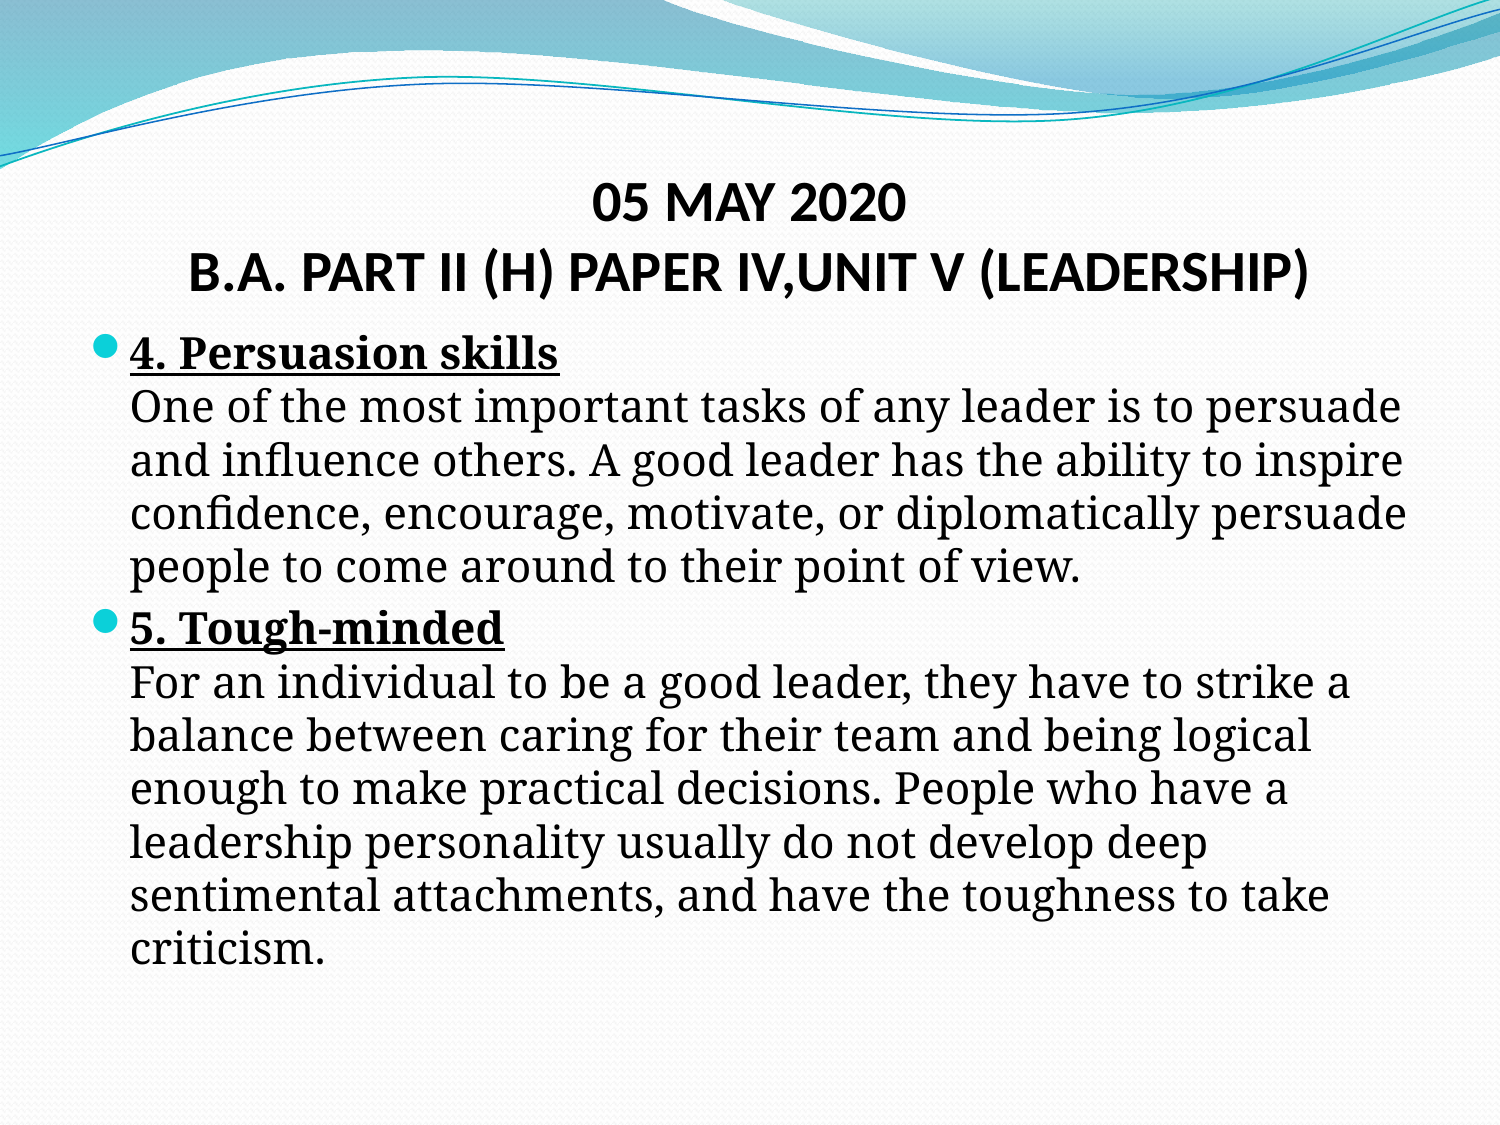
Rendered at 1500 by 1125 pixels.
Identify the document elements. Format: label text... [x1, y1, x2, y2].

list 4. Persuasion skills One of the most important tasks of any leader is to persuade and influence others. A good leader has the ability to inspire confidence, encourage, motivate, or diplomatically persuade people to come around to their point of view. 5. Tough-minded For an individual to be a good leader, they have to strike a balance between caring for their team and being logical enough to make practical decisions. People who have a leadership personality usually do not develop deep sentimental attachments, and have the toughness to take criticism. [75, 317, 1425, 1038]
title 05 MAY 2020 B.A. PART II (H) PAPER IV,UNIT V (LEADERSHIP) [75, 115, 1425, 303]
